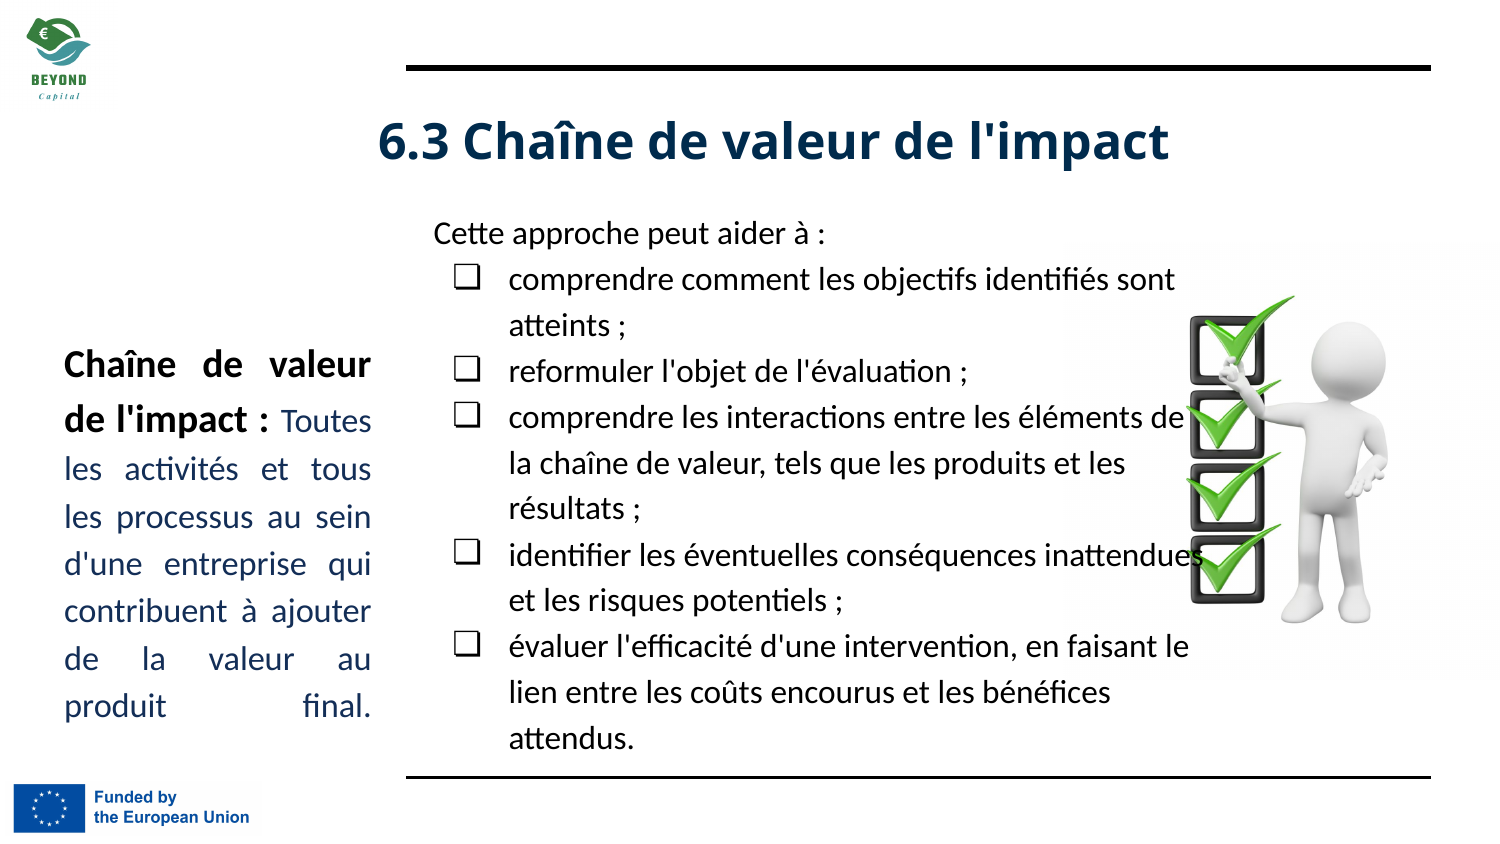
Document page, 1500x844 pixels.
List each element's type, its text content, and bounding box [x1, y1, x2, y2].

text_box Cette approche peut aider à : comprendre comment les objectifs identifiés sont atteints ; reformuler l'objet de l'évaluation ; comprendre les interactions entre les éléments de la chaîne de valeur, tels que les produits et les résultats ; identifier les éventuelles conséquences inattendues et les risques potentiels ; évaluer l'efficacité d'une intervention, en faisant le lien entre les coûts encourus et les bénéfices attendus. [418, 190, 1223, 772]
picture [0, 0, 119, 112]
list Chaîne de valeur de l'impact : Toutes les activités et tous les processus au sein d'une entreprise qui contribuent à ajouter de la valeur au produit final. [30, 316, 387, 528]
picture [5, 781, 262, 836]
title 6.3 Chaîne de valeur de l'impact [76, 94, 1473, 199]
picture [1063, 242, 1500, 680]
